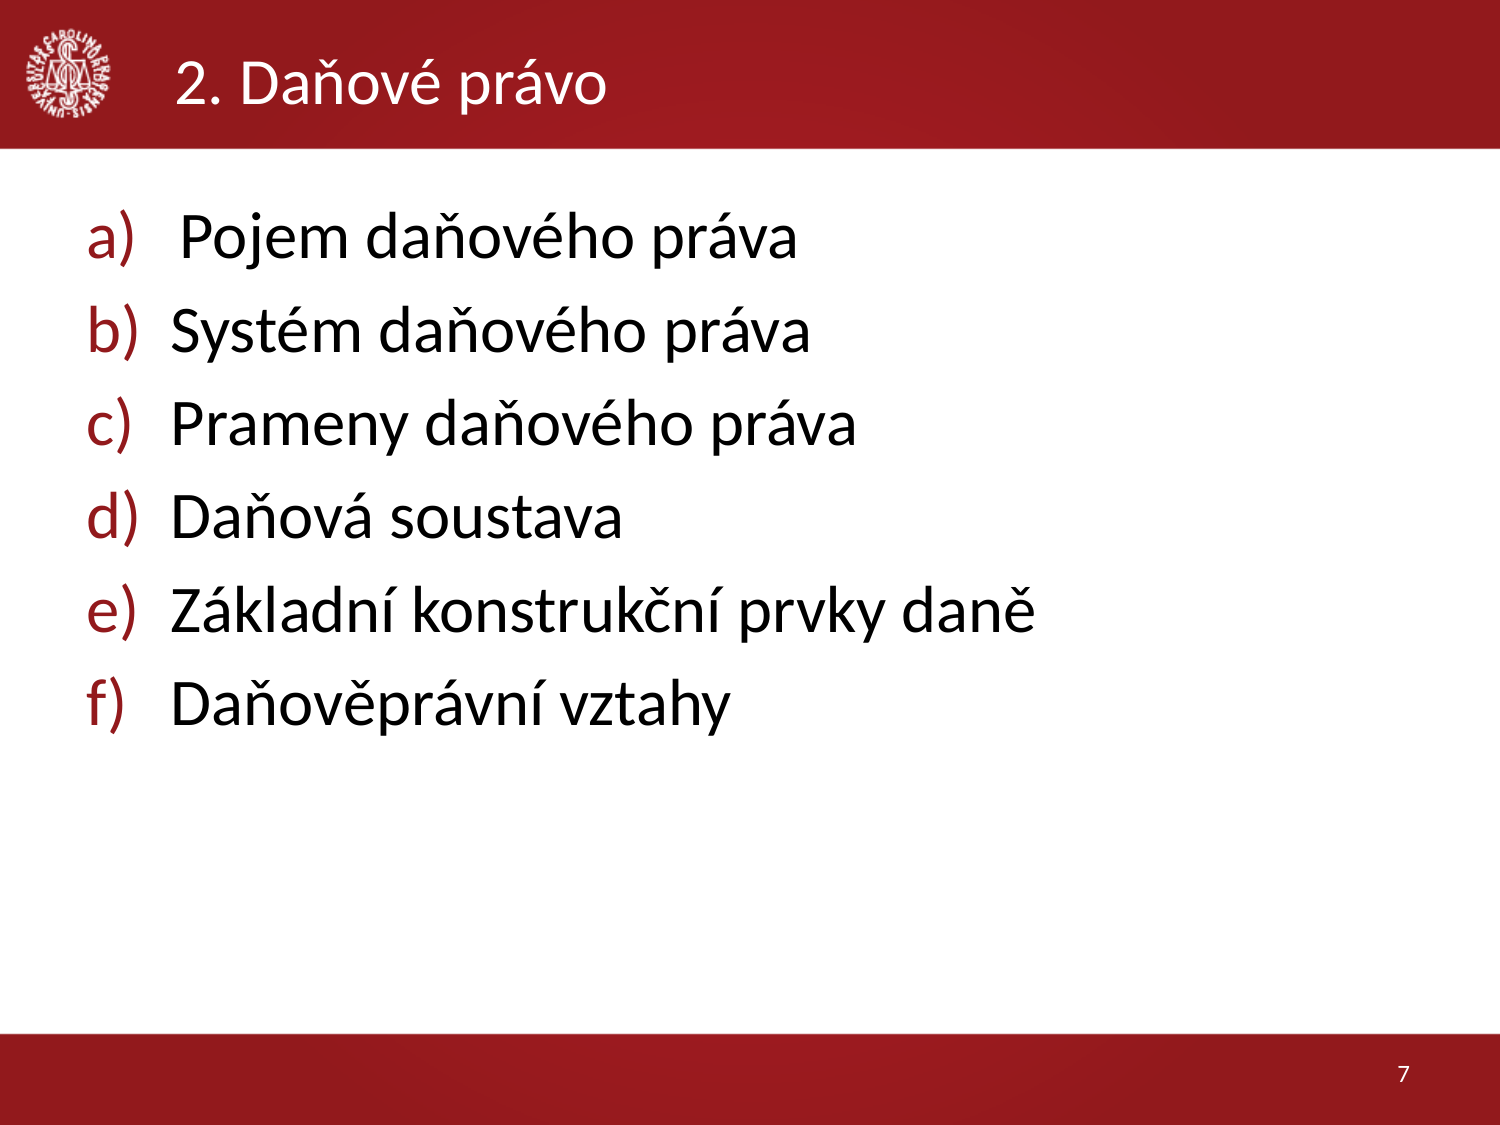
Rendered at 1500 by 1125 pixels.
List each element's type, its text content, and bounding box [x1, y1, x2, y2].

title 2. Daňové právo [159, 30, 1425, 126]
slide_number 7 [1074, 1042, 1425, 1103]
list Pojem daňového práva Systém daňového práva Prameny daňového práva Daňová soustava Základní konstrukční prvky daně Daňověprávní vztahy [53, 184, 1447, 1000]
picture [0, 0, 1500, 1125]
